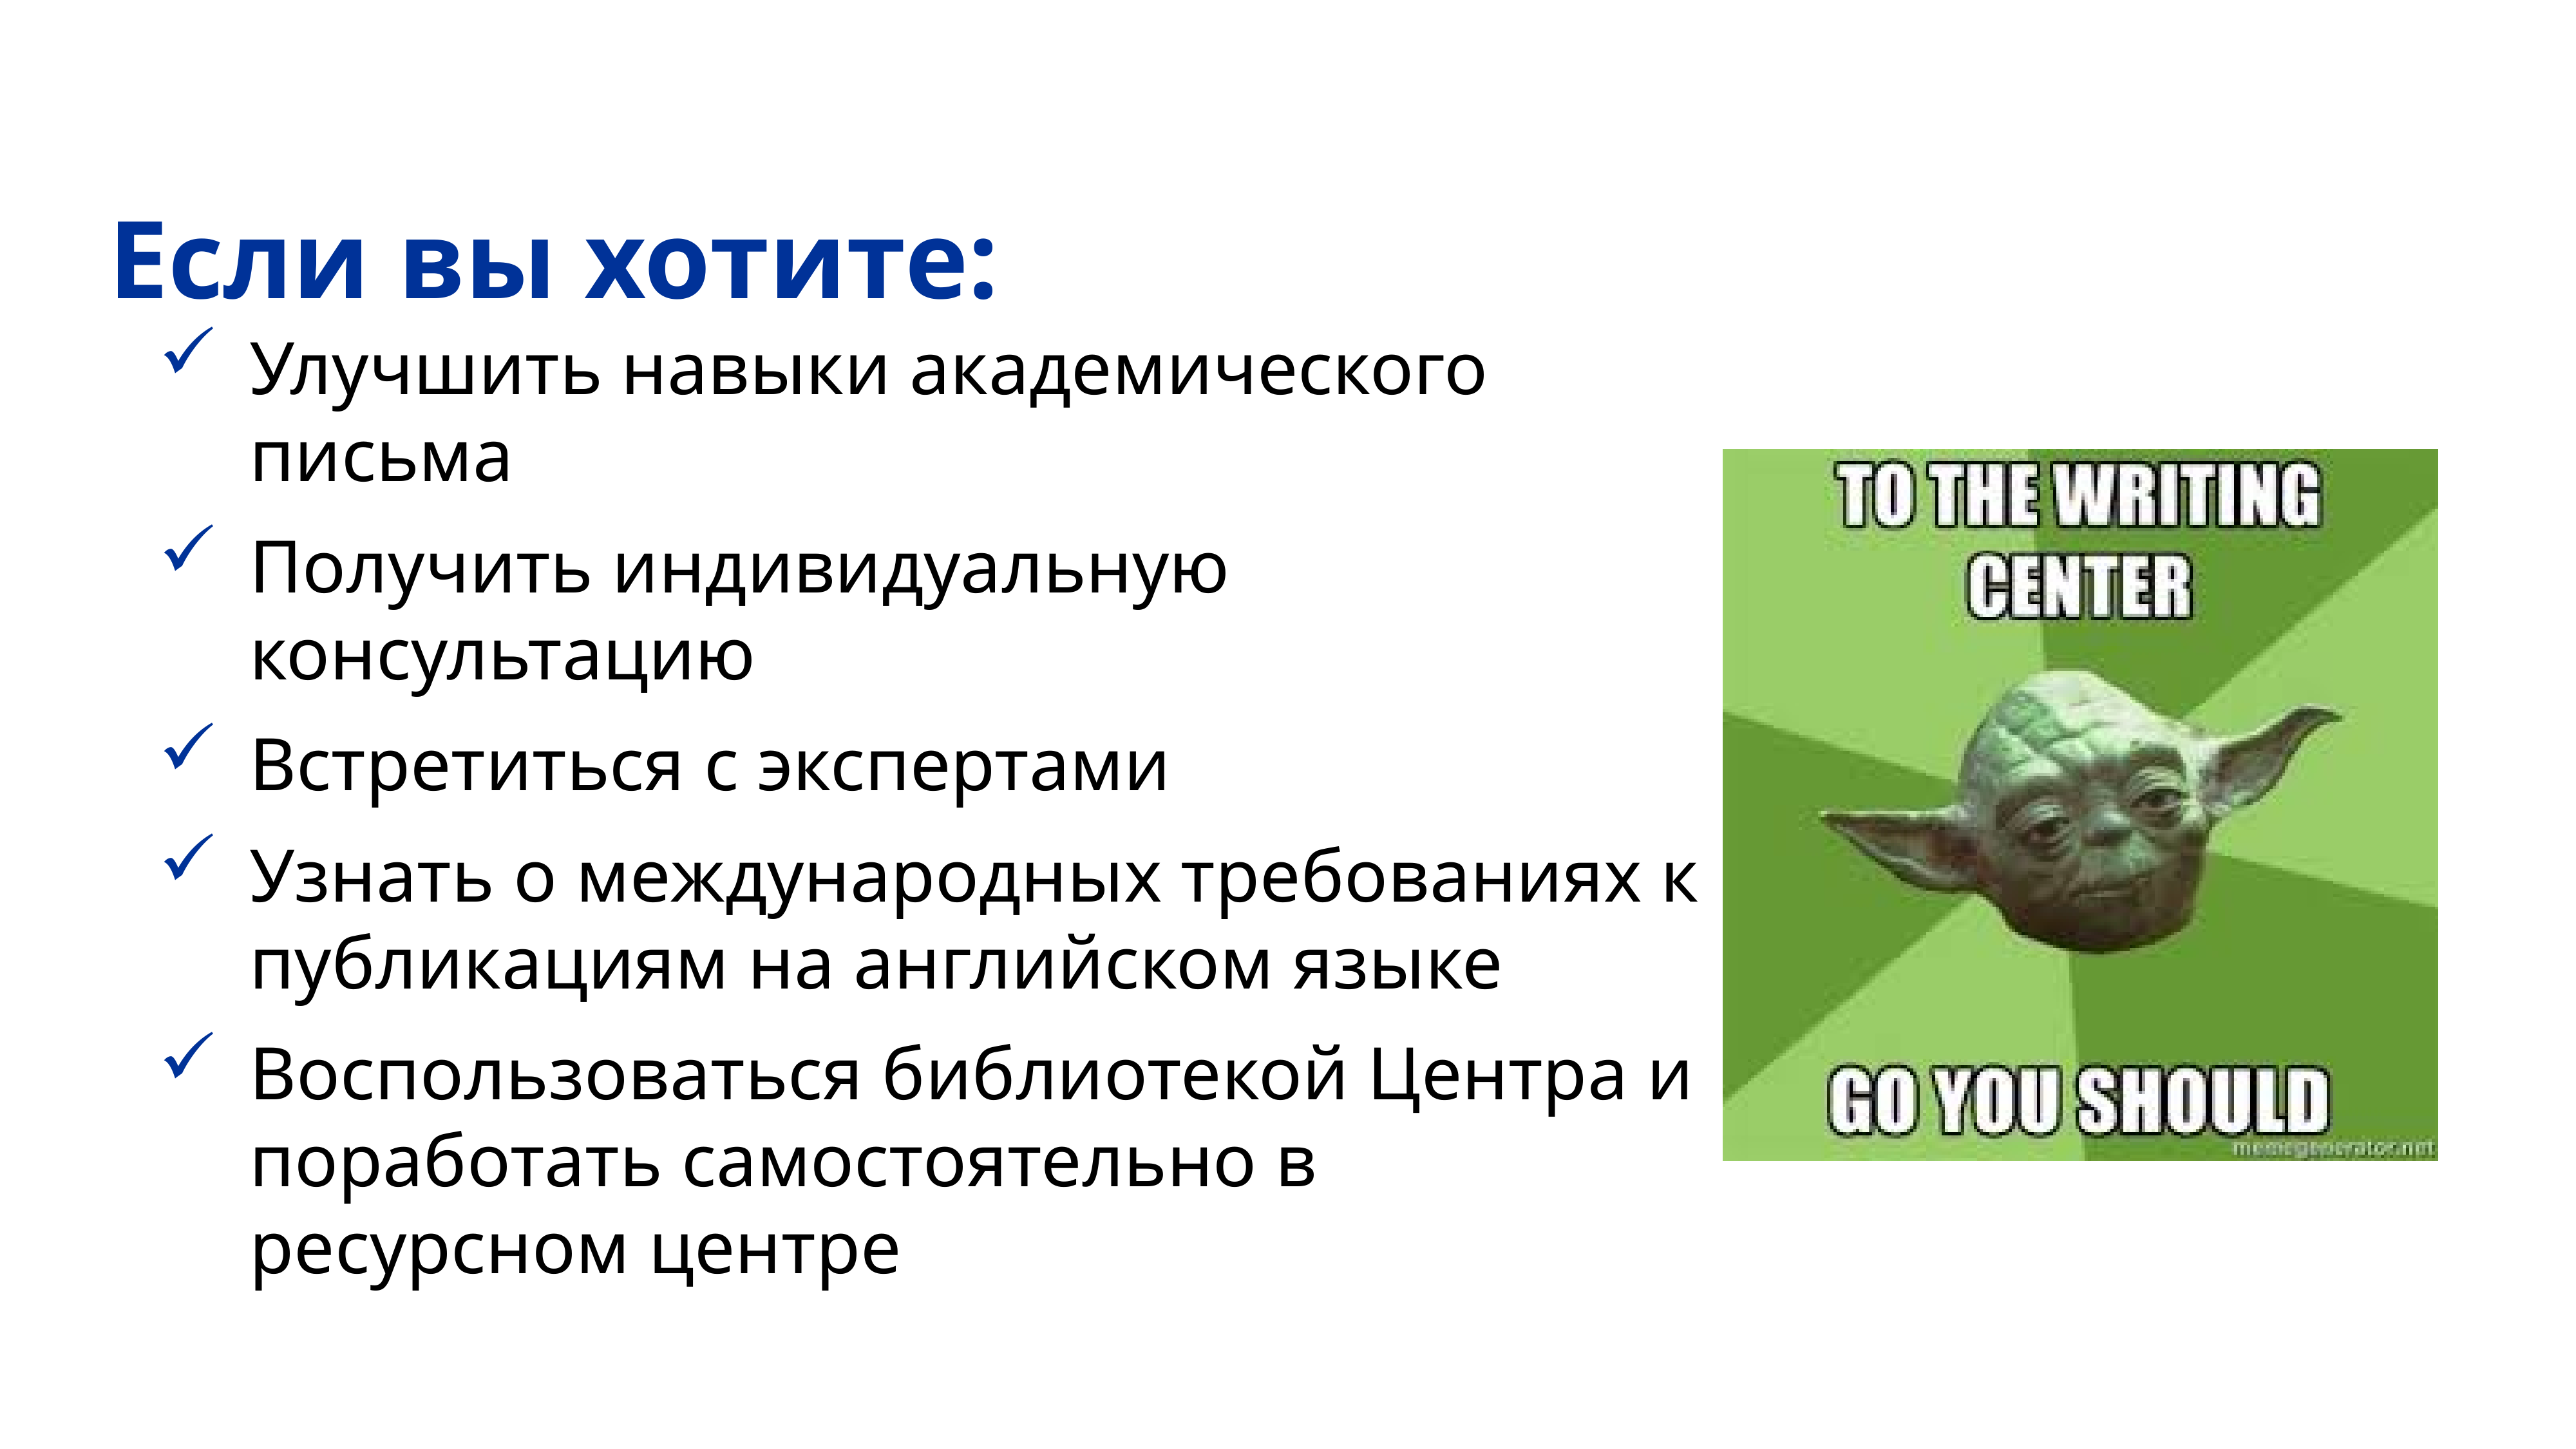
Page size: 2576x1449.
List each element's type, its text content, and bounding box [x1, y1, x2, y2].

picture [1722, 449, 2438, 1161]
text_box Улучшить навыки академического письма Получить индивидуальную консультацию Встретиться с экспертами Узнать о международных требованиях к публикациям на английском языке Воспользоваться библиотекой Центра и поработать самостоятельно в ресурсном центре [151, 314, 1723, 1296]
text_box Если вы хотите: [99, 186, 1009, 325]
